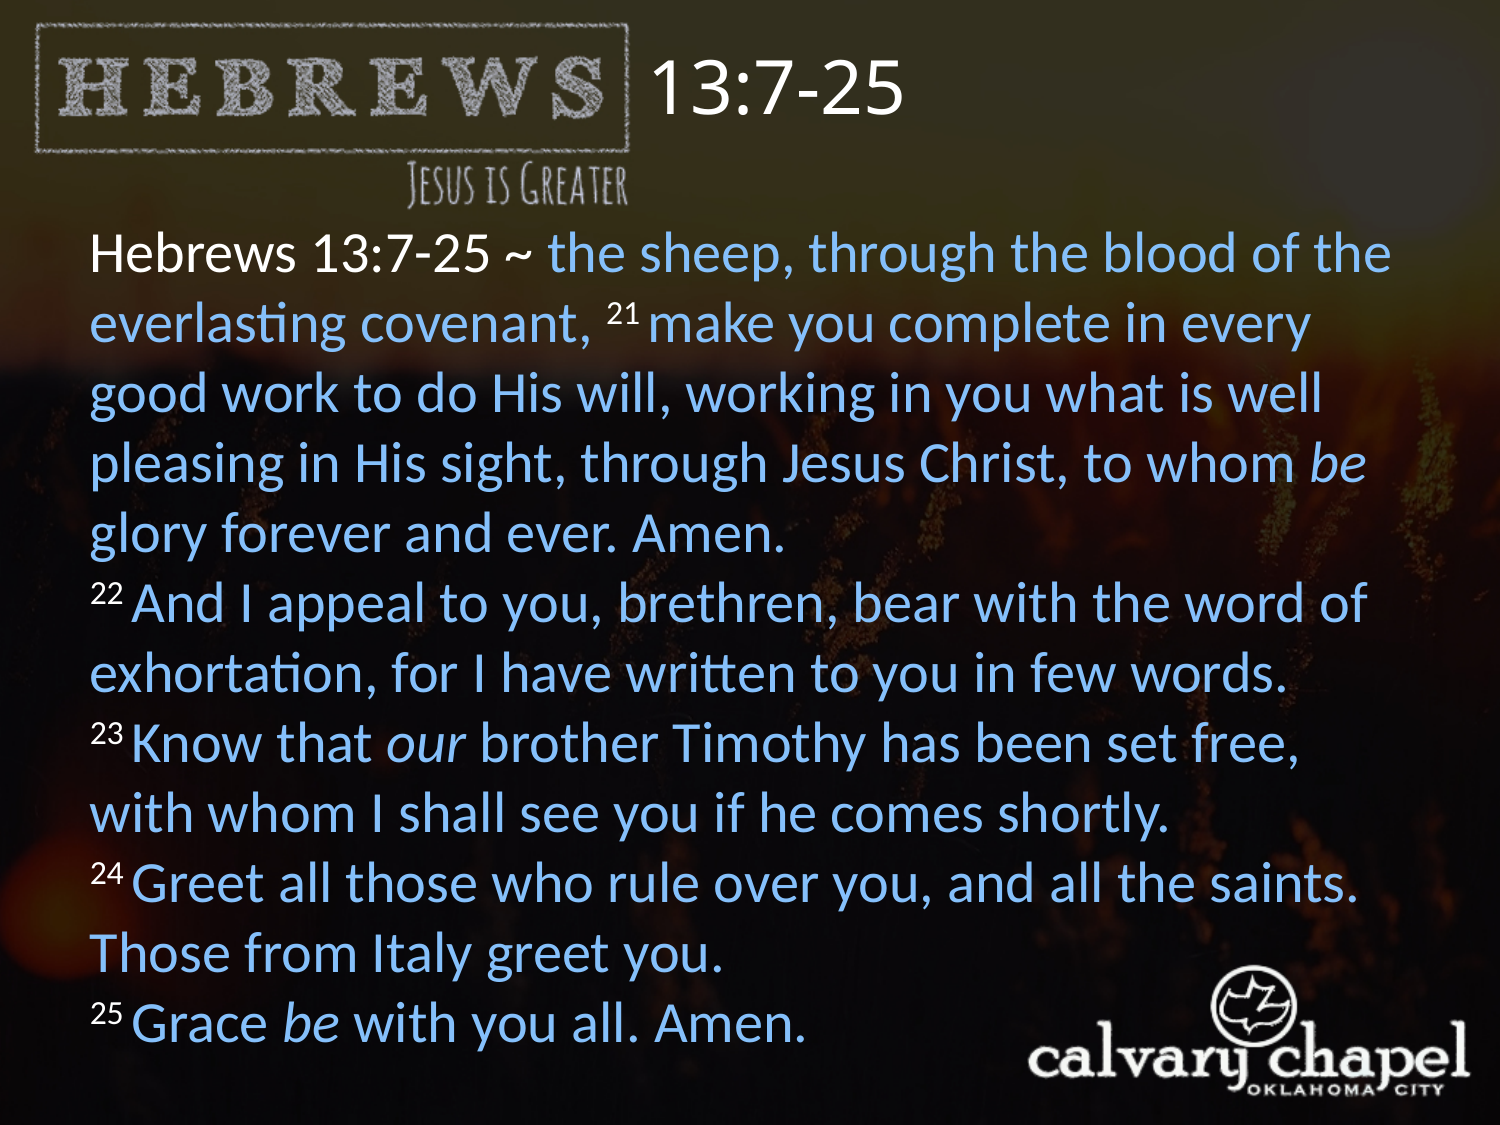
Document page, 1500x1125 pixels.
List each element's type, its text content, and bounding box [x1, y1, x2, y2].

text_box 13:7-25 [632, 32, 1130, 138]
text_box Hebrews 13:7-25 ~ the sheep, through the blood of the everlasting covenant, 21 make you complete in every good work to do His will, working in you what is well pleasing in His sight, through Jesus Christ, to whom be glory forever and ever. Amen. 22 And I appeal to you, brethren, bear with the word of exhortation, for I have written to you in few words. 23 Know that our brother Timothy has been set free, with whom I shall see you if he comes shortly. 24 Greet all those who rule over you, and all the saints. Those from Italy greet you. 25 Grace be with you all. Amen. [74, 206, 1427, 1062]
picture [0, 0, 1500, 1125]
